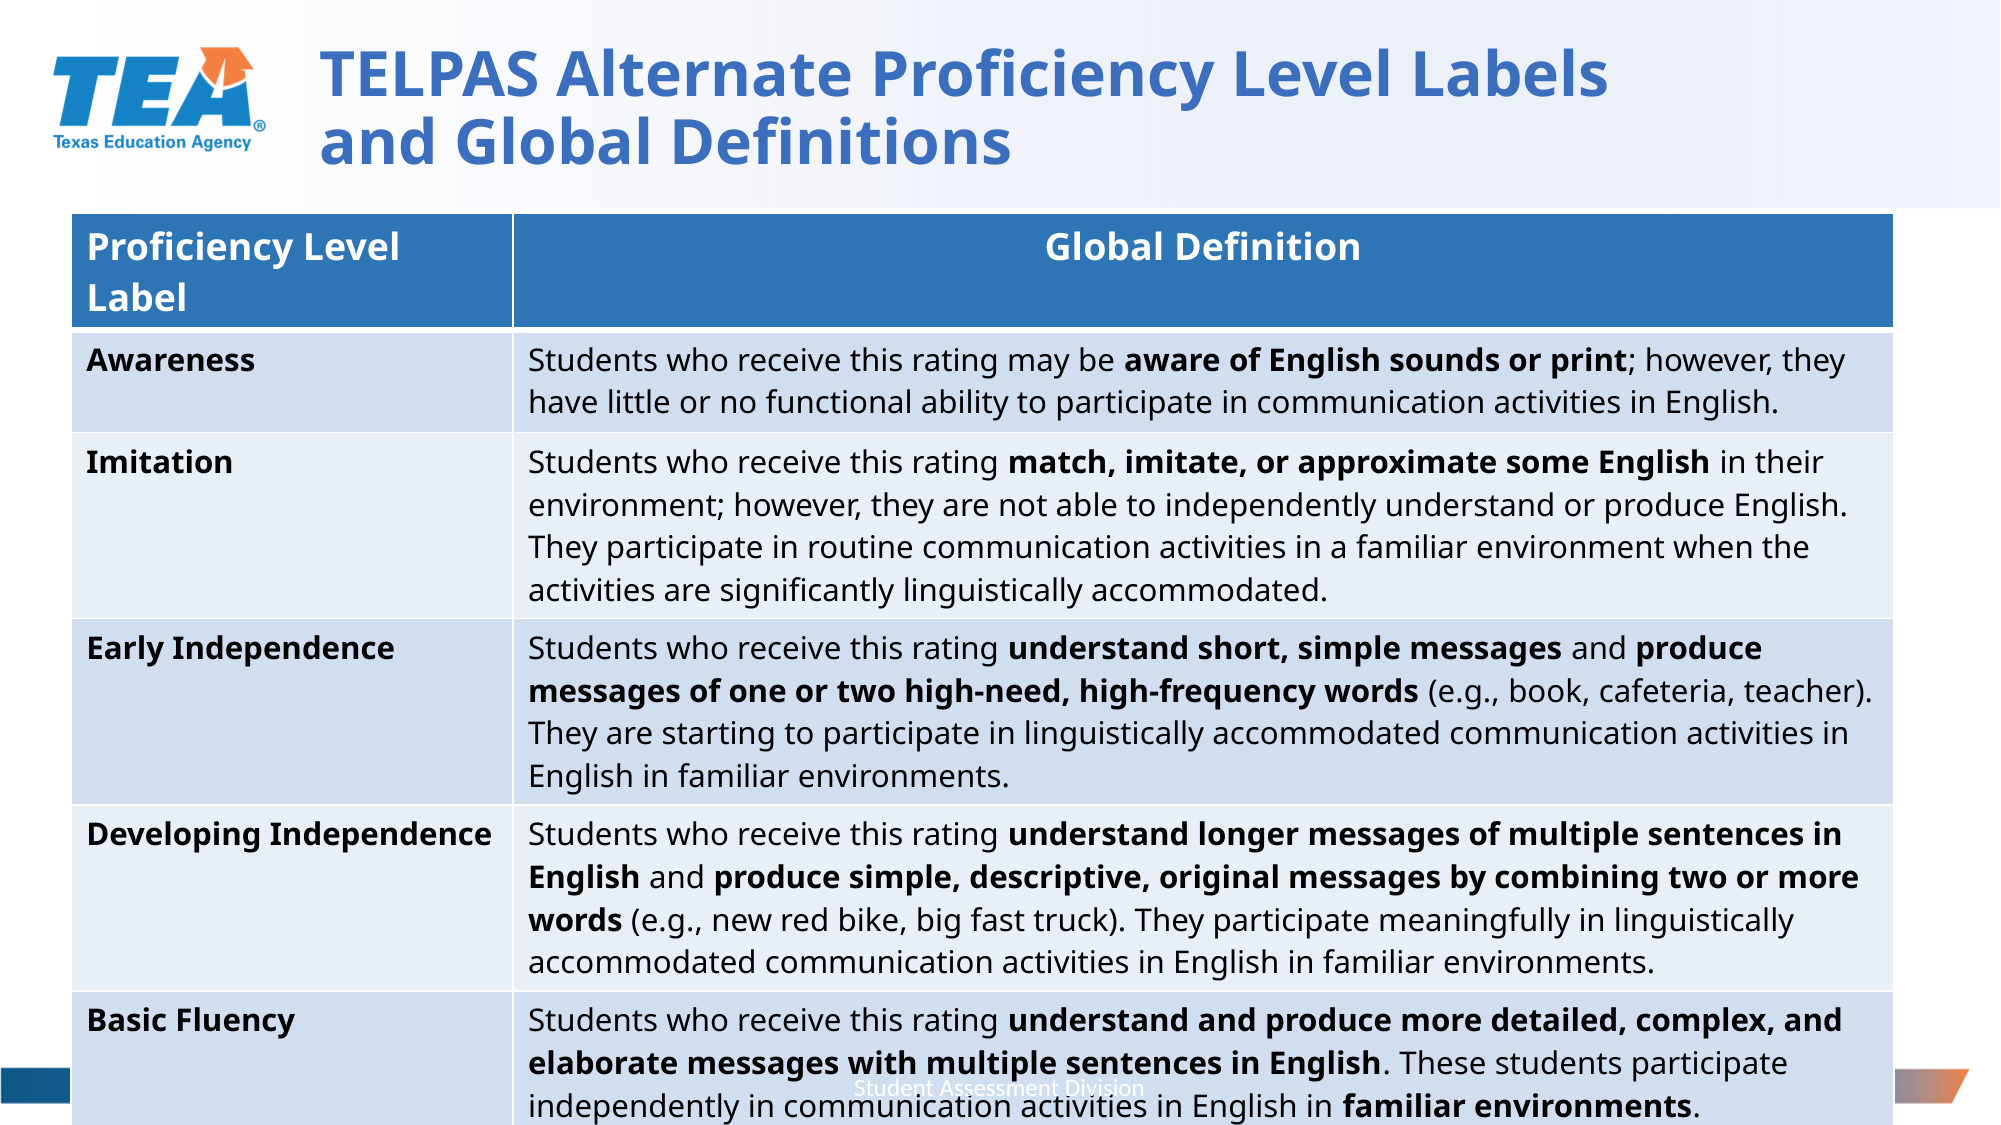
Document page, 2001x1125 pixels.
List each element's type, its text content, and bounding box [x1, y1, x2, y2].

table_cell Students who receive this rating match, imitate, or approximate some English in their environment; however, they are not able to independently understand or produce English. They participate in routine communication activities in a familiar environment when the activities are significantly linguistically accommodated. [514, 433, 1893, 618]
table_cell Students who receive this rating understand and produce more detailed, complex, and elaborate messages with multiple sentences in English. These students participate independently in communication activities in English in familiar environments. [514, 992, 1893, 1125]
table_cell Basic Fluency [72, 992, 512, 1125]
table_cell Awareness [72, 333, 512, 432]
table_cell Early Independence [72, 619, 512, 804]
table_cell Imitation [72, 433, 512, 618]
table_cell Students who receive this rating understand longer messages of multiple sentences in English and produce simple, descriptive, original messages by combining two or more words (e.g., new red bike, big fast truck). They participate meaningfully in linguistically accommodated communication activities in English in familiar environments. [514, 806, 1893, 990]
table_cell Developing Independence [72, 806, 512, 990]
footer Student Assessment Division [662, 1071, 1338, 1103]
table_header Global Definition [514, 214, 1893, 327]
slide_number 10 [1412, 1071, 1863, 1103]
table_cell Students who receive this rating may be aware of English sounds or print; however, they have little or no functional ability to participate in communication activities in English. [514, 333, 1893, 432]
table_cell Students who receive this rating understand short, simple messages and produce messages of one or two high-need, high-frequency words (e.g., book, cafeteria, teacher). They are starting to participate in linguistically accommodated communication activities in English in familiar environments. [514, 619, 1893, 804]
title TELPAS Alternate Proficiency Level Labels and Global Definitions [304, 52, 1741, 169]
picture [0, 0, 2001, 1125]
table_header Proficiency Level Label [72, 214, 512, 327]
